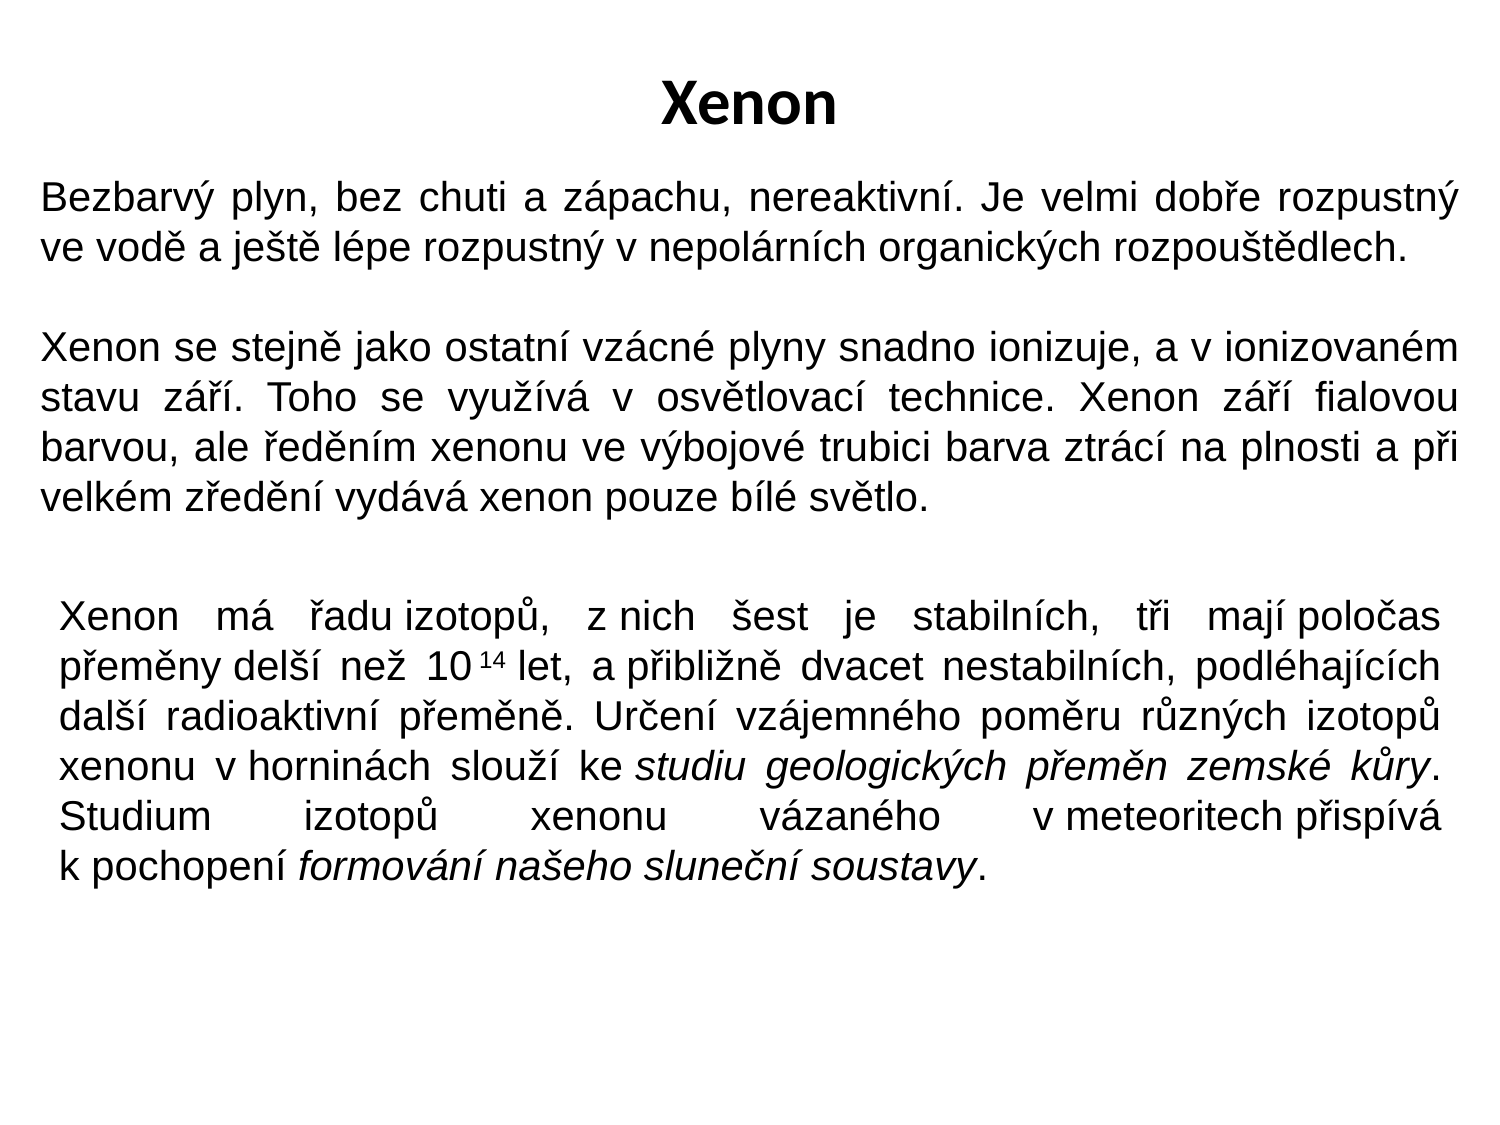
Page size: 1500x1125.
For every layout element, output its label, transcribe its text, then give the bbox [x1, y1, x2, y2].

text_box Bezbarvý plyn, bez chuti a zápachu, nereaktivní. Je velmi dobře rozpustný ve vodě a ještě lépe rozpustný v nepolárních organických rozpouštědlech. Xenon se stejně jako ostatní vzácné plyny snadno ionizuje, a v ionizovaném stavu září. Toho se využívá v osvětlovací technice. Xenon září fialovou barvou, ale ředěním xenonu ve výbojové trubici barva ztrácí na plnosti a při velkém zředění vydává xenon pouze bílé světlo. [25, 162, 1475, 578]
text_box Xenon má řadu izotopů, z nich šest je stabilních, tři mají poločas přeměny delší než 10 14 let, a přibližně dvacet nestabilních, podléhajících další radioaktivní přeměně. Určení vzájemného poměru různých izotopů xenonu v horninách slouží ke studiu geologických přeměn zemské kůry. Studium izotopů xenonu vázaného v meteoritech přispívá k pochopení formování našeho sluneční soustavy. [44, 581, 1457, 897]
title Xenon [75, 45, 1425, 150]
